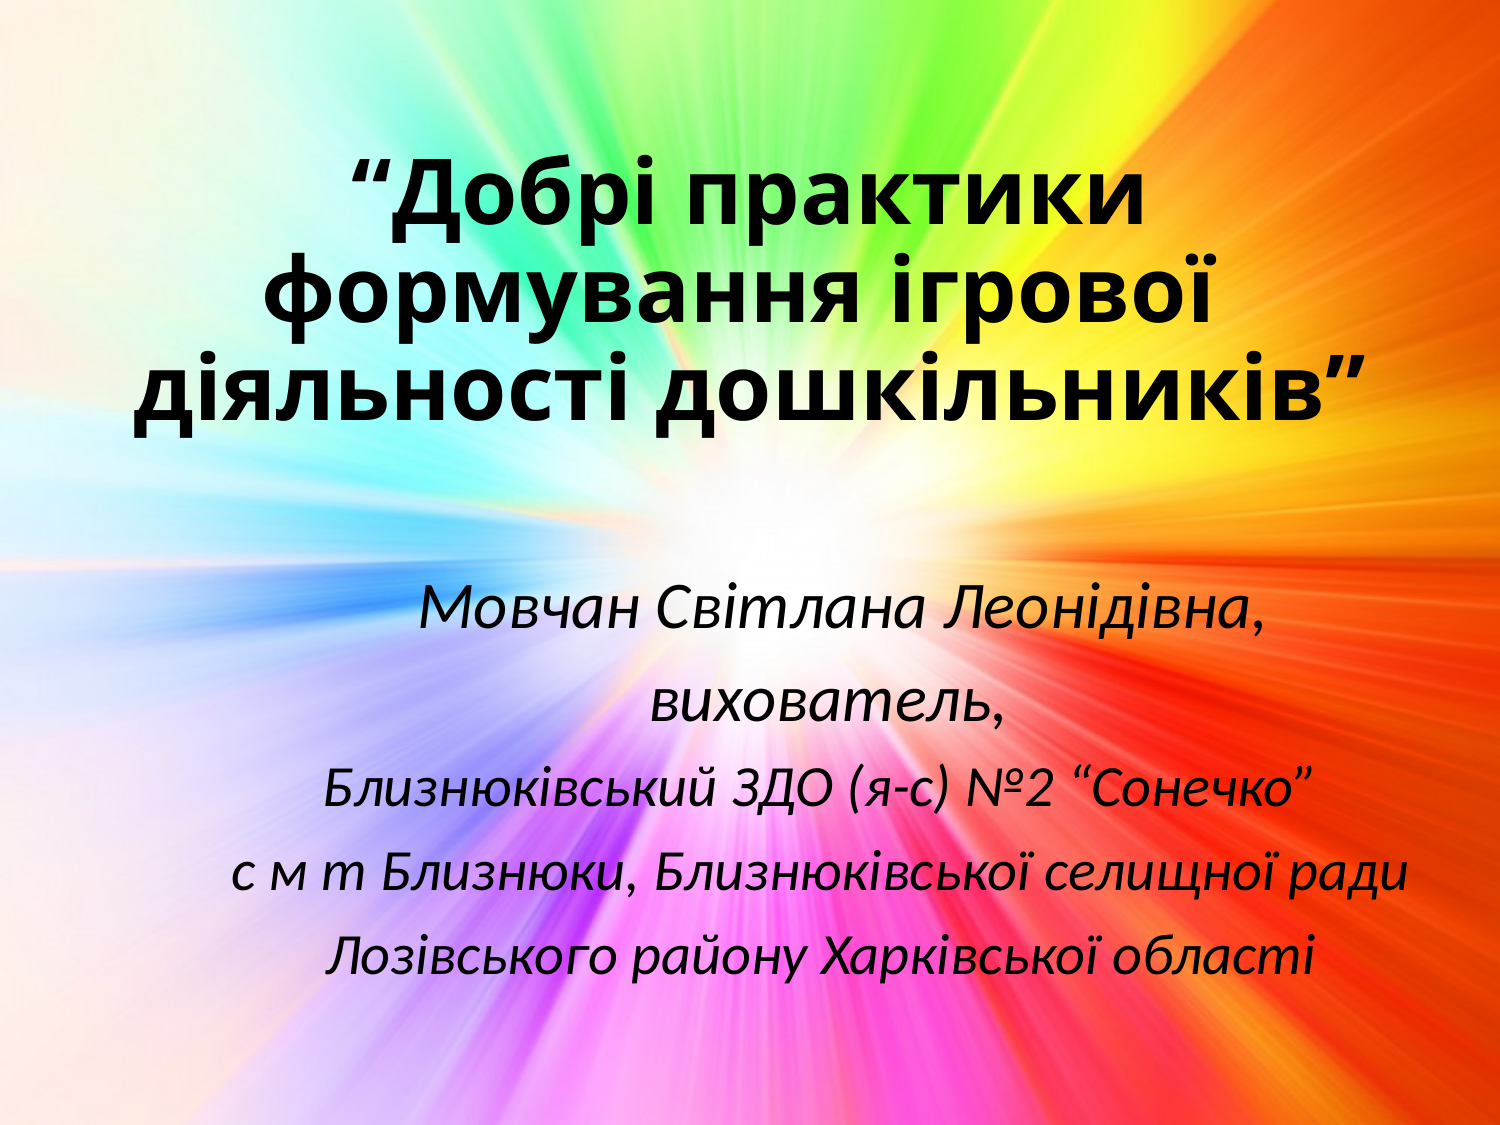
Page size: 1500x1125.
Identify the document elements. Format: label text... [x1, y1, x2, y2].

title “Добрі практики формування ігрової діяльності дошкільників” [113, 67, 1388, 558]
picture [0, 0, 1500, 1125]
subtitle Мовчан Світлана Леонідівна, вихователь, Близнюківський ЗДО (я-с) №2 “Сонечко” с м т Близнюки, Близнюківської селищної ради Лозівського району Харківської області [187, 563, 1455, 1125]
